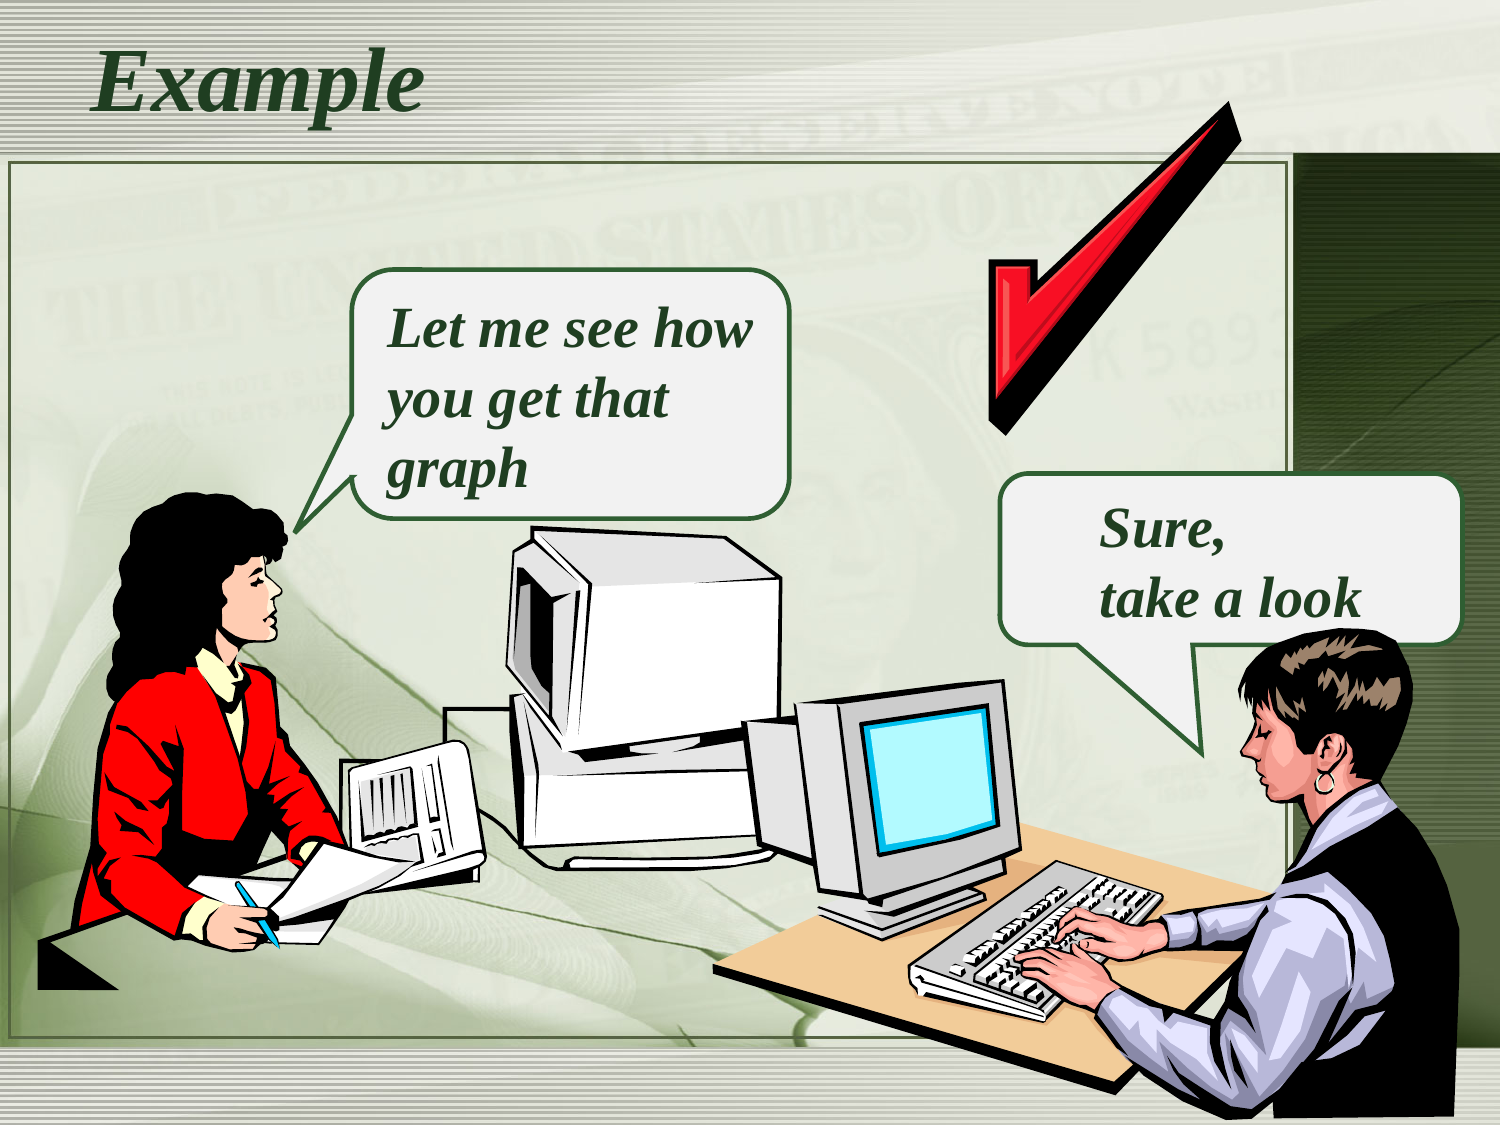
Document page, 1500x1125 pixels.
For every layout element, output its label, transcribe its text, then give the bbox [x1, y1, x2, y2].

text_box Sure, take a look [999, 473, 1463, 622]
title Example [74, 0, 1288, 151]
picture [0, 0, 1500, 1125]
text_box Let me see how you get that graph [317, 269, 790, 486]
